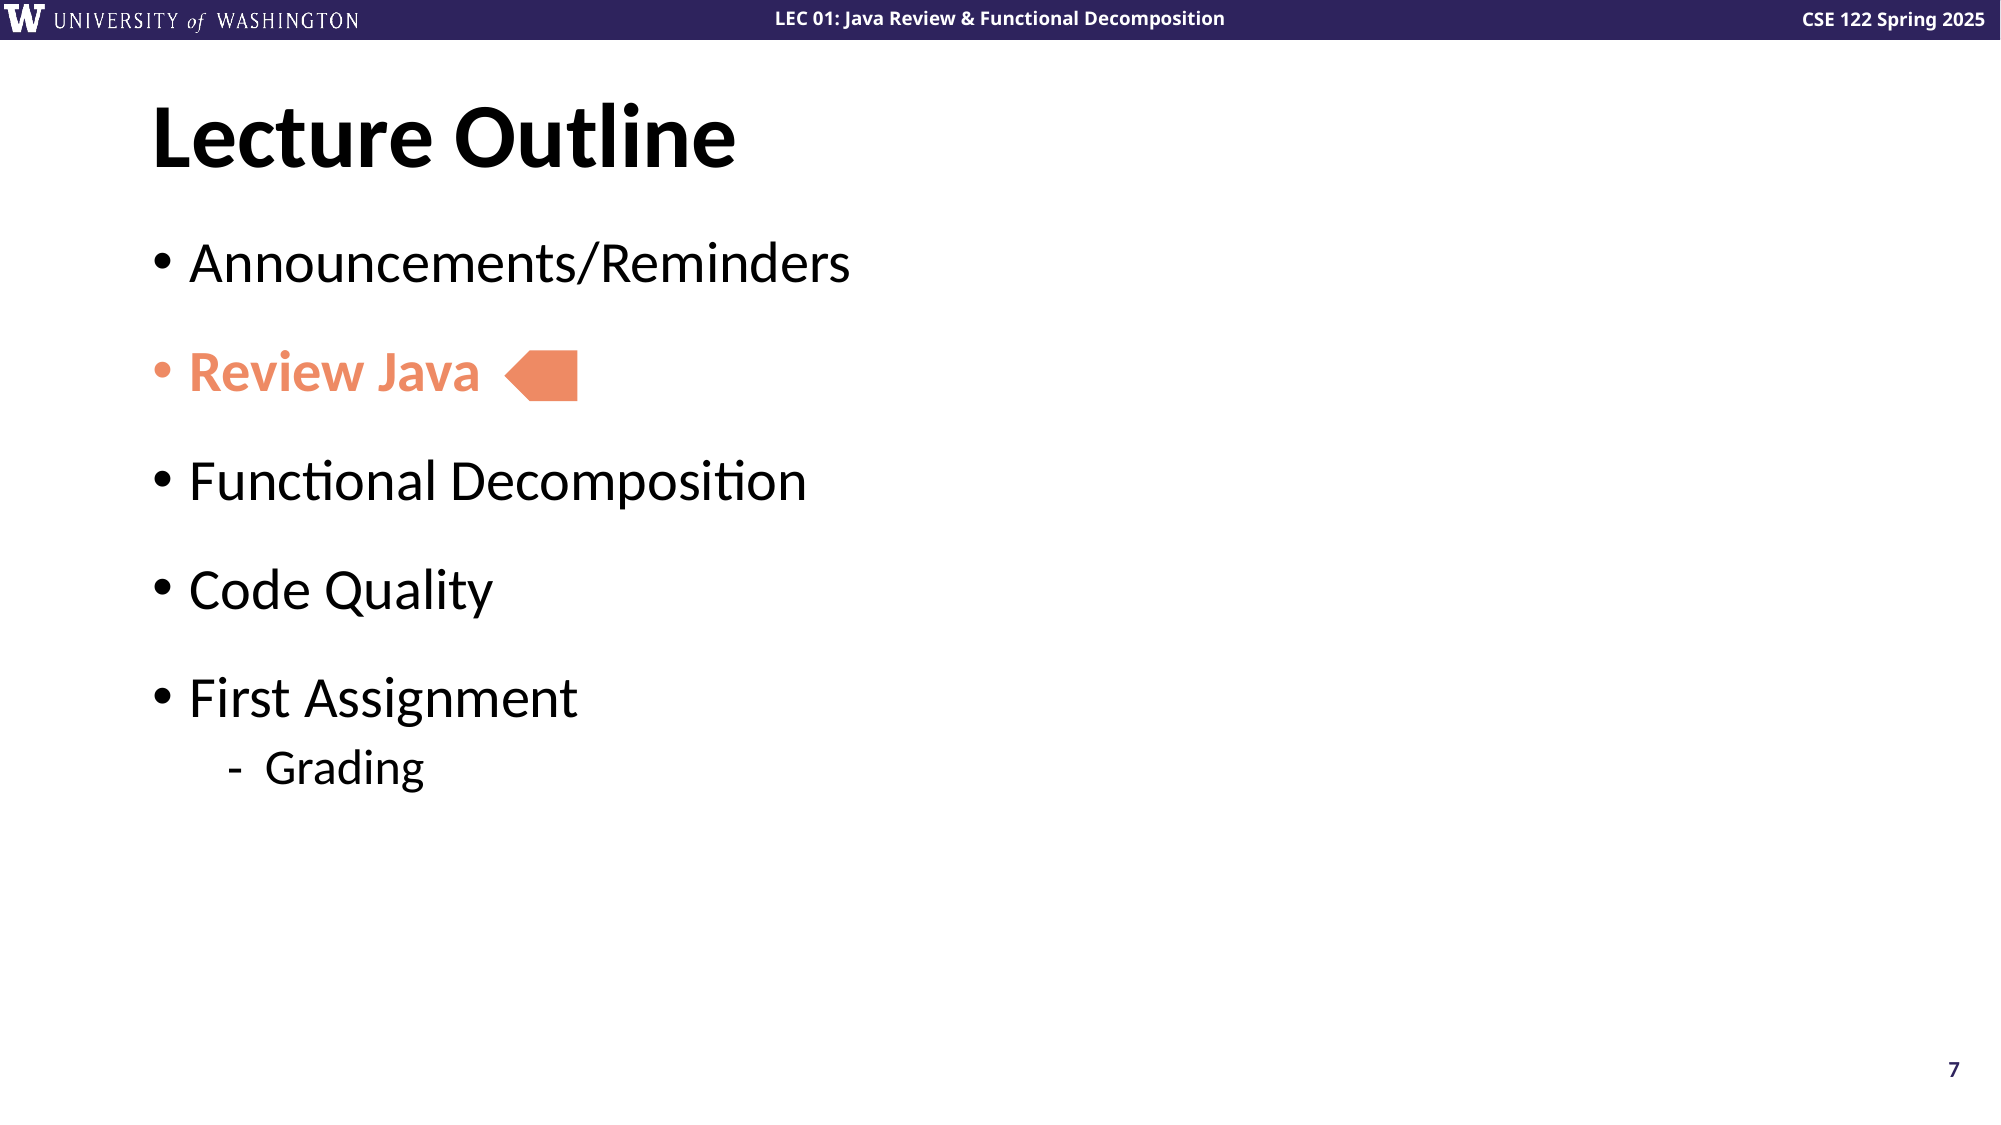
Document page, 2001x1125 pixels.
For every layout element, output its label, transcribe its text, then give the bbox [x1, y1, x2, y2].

list Announcements/Reminders Review Java Functional Decomposition Code Quality First Assignment Grading [137, 224, 1863, 1014]
picture [4, 4, 358, 33]
text_box [502, 349, 579, 403]
title Lecture Outline [137, 74, 1863, 200]
slide_number 7 [1884, 1038, 1975, 1099]
